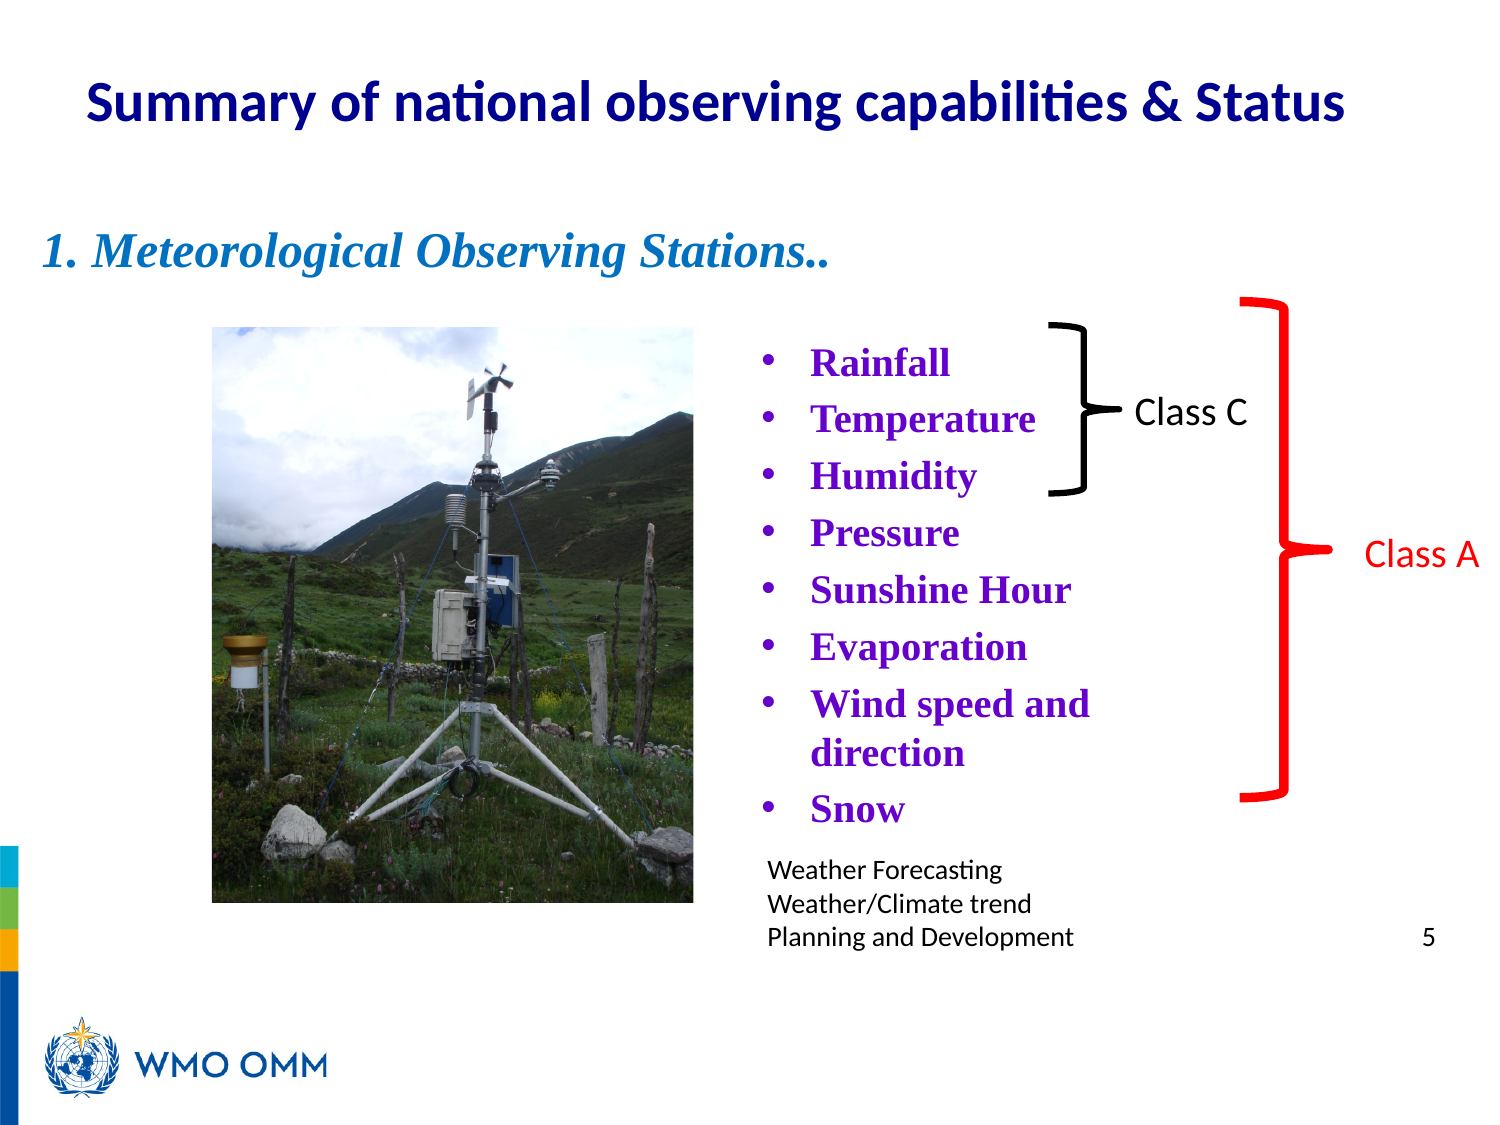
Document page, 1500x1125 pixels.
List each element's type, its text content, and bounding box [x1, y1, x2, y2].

text_box [1048, 324, 1119, 495]
text_box Class A [1349, 519, 1495, 583]
text_box 5 [1407, 911, 1447, 960]
text_box Summary of national observing capabilities & Status [71, 55, 1407, 141]
list Rainfall Temperature Humidity Pressure Sunshine Hour Evaporation Wind speed and direction Snow [746, 327, 1173, 842]
text_box [1239, 300, 1329, 799]
text_box Class C [1119, 377, 1264, 441]
picture [0, 327, 694, 1125]
text_box Weather Forecasting Weather/Climate trend Planning and Development [752, 843, 1097, 960]
title 1. Meteorological Observing Stations.. [26, 193, 864, 301]
